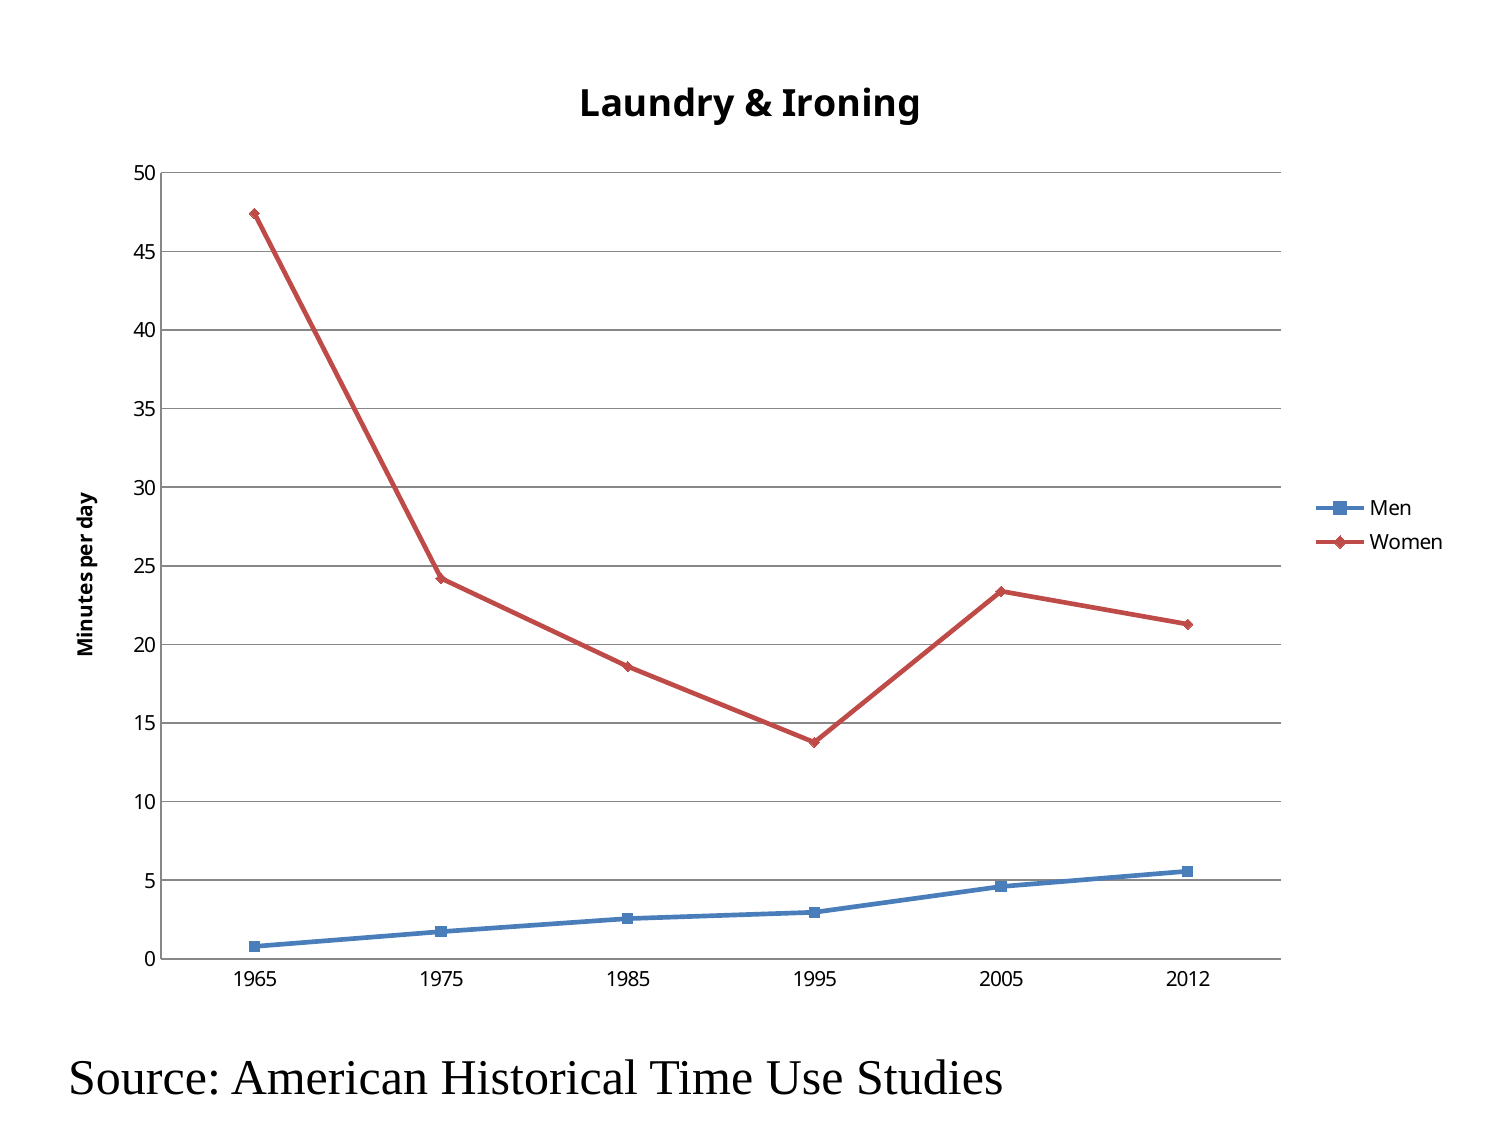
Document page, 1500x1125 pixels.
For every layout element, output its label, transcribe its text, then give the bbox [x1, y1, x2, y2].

text_box Source: American Historical Time Use Studies [53, 1037, 1020, 1113]
chart [37, 37, 1463, 1013]
